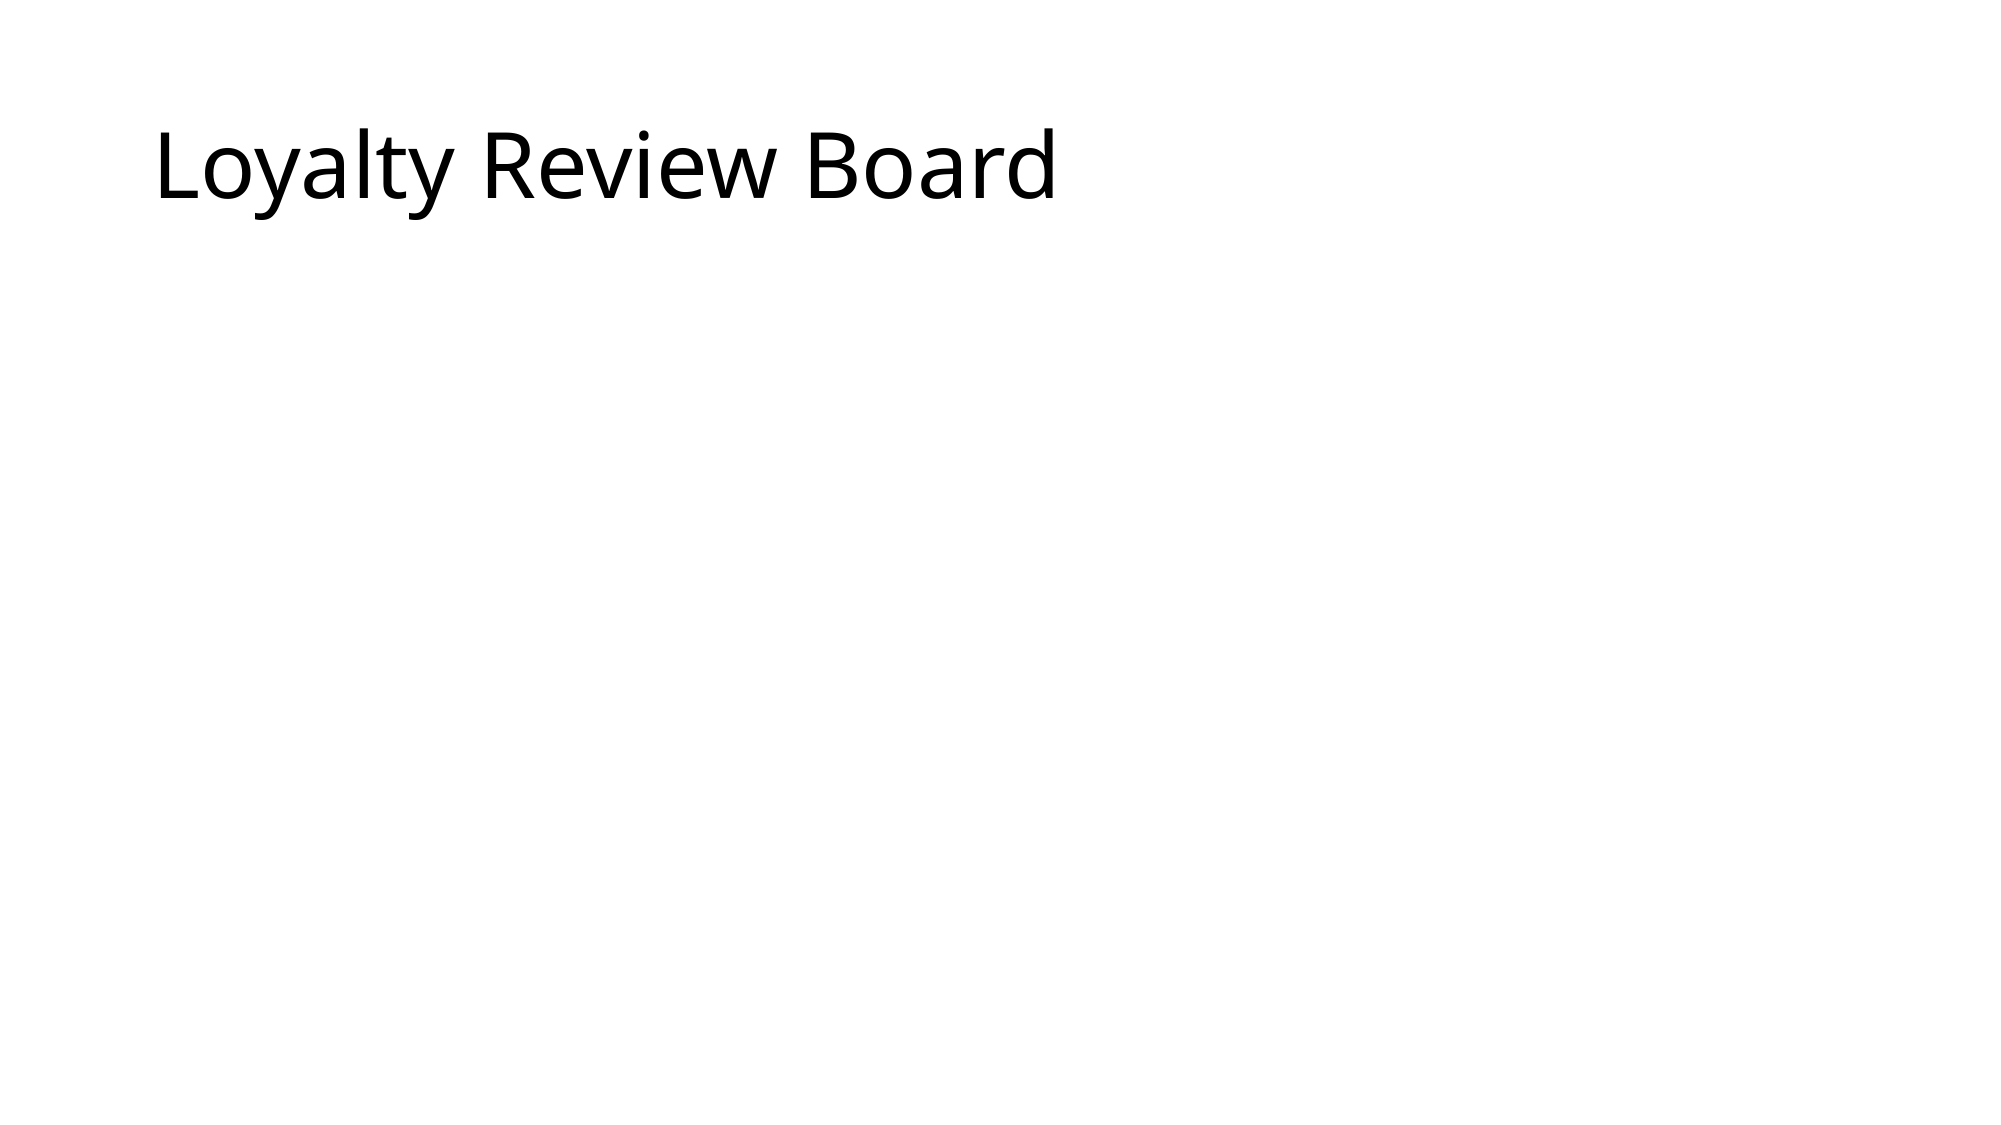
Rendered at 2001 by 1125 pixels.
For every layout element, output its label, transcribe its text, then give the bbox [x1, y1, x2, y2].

title Loyalty Review Board [137, 59, 1863, 278]
